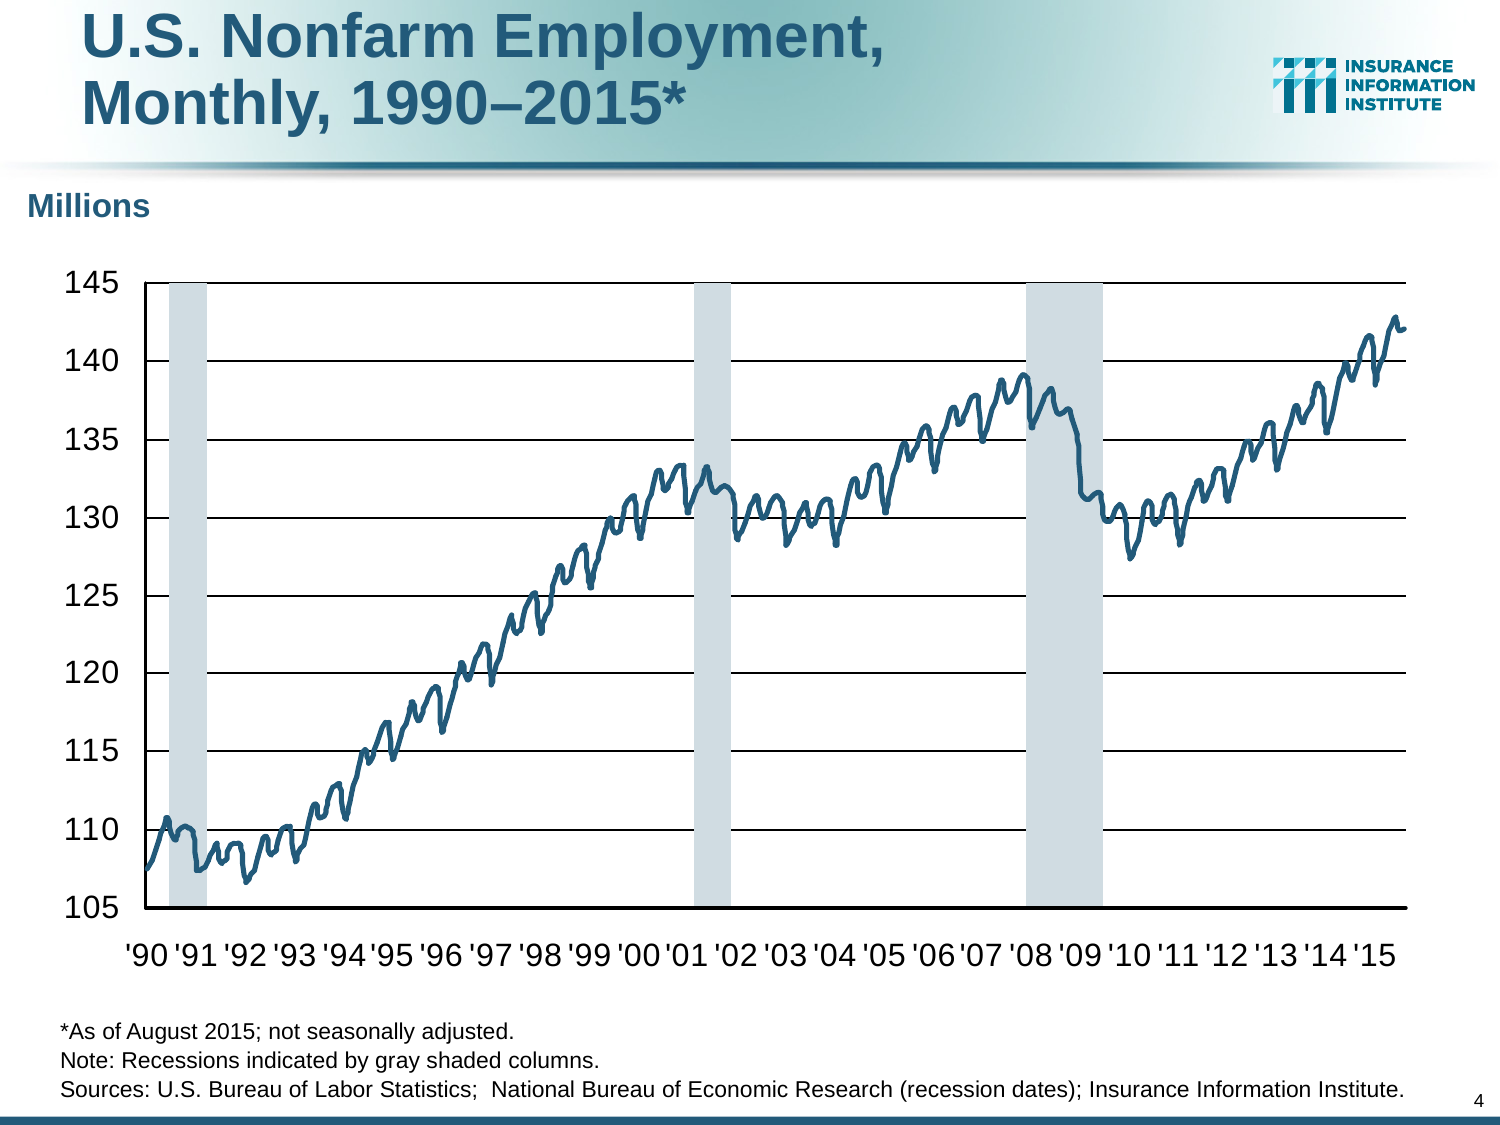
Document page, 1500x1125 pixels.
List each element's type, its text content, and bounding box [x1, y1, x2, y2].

title U.S. Nonfarm Employment, Monthly, 1990–2015* [73, 0, 1288, 142]
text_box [49, 243, 1466, 1000]
text_box 4 [1432, 1091, 1485, 1111]
text_box Millions [27, 188, 428, 225]
picture [0, 0, 1500, 189]
text_box *As of August 2015; not seasonally adjusted. Note: Recessions indicated by gray shaded columns. Sources: U.S. Bureau of Labor Statistics; National Bureau of Economic Research (recession dates); Insurance Information Institute. [0, 1021, 1432, 1125]
